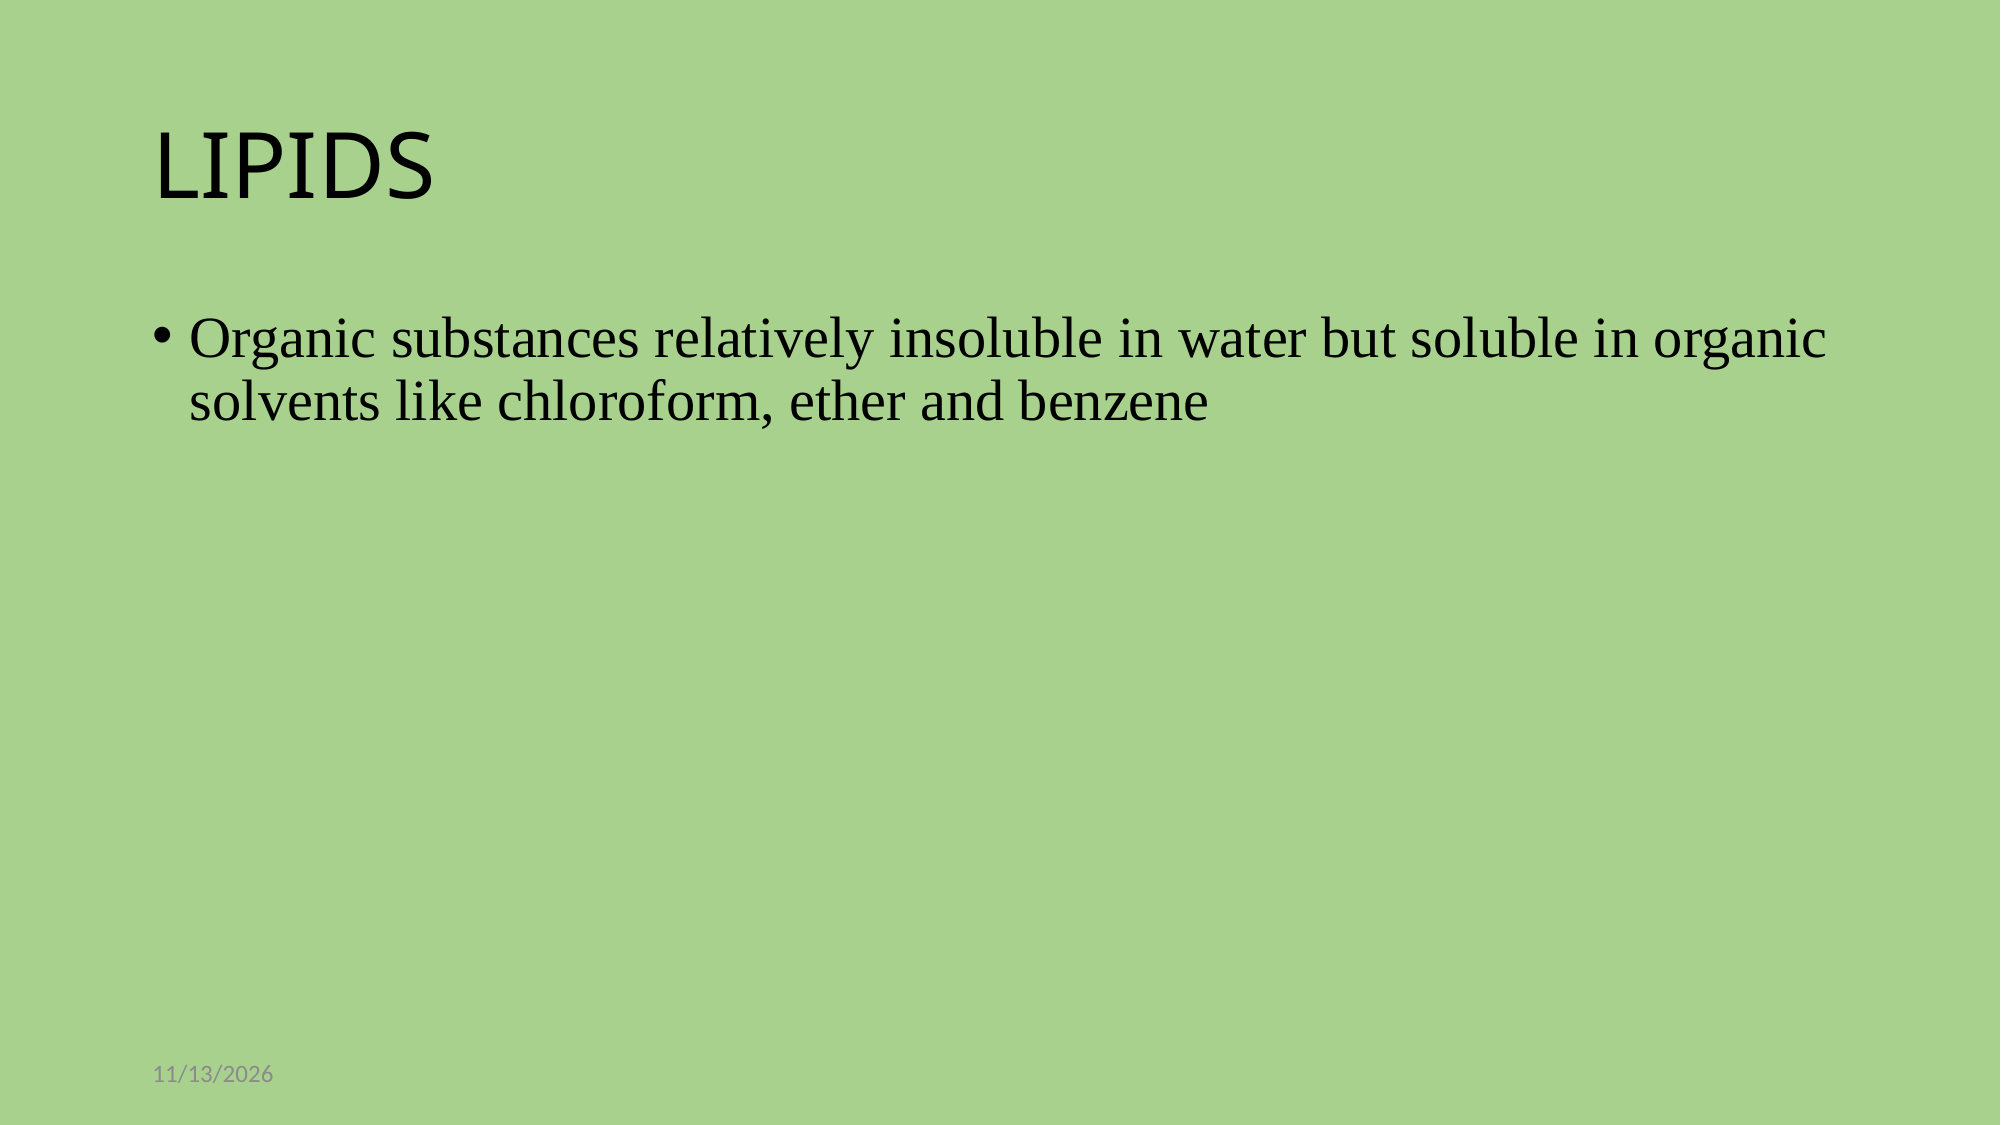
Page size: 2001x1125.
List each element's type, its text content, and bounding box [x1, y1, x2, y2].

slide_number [137, 1042, 588, 1103]
title LIPIDS [137, 59, 1863, 278]
list Organic substances relatively insoluble in water but soluble in organic solvents like chloroform, ether and benzene [137, 299, 1863, 1014]
